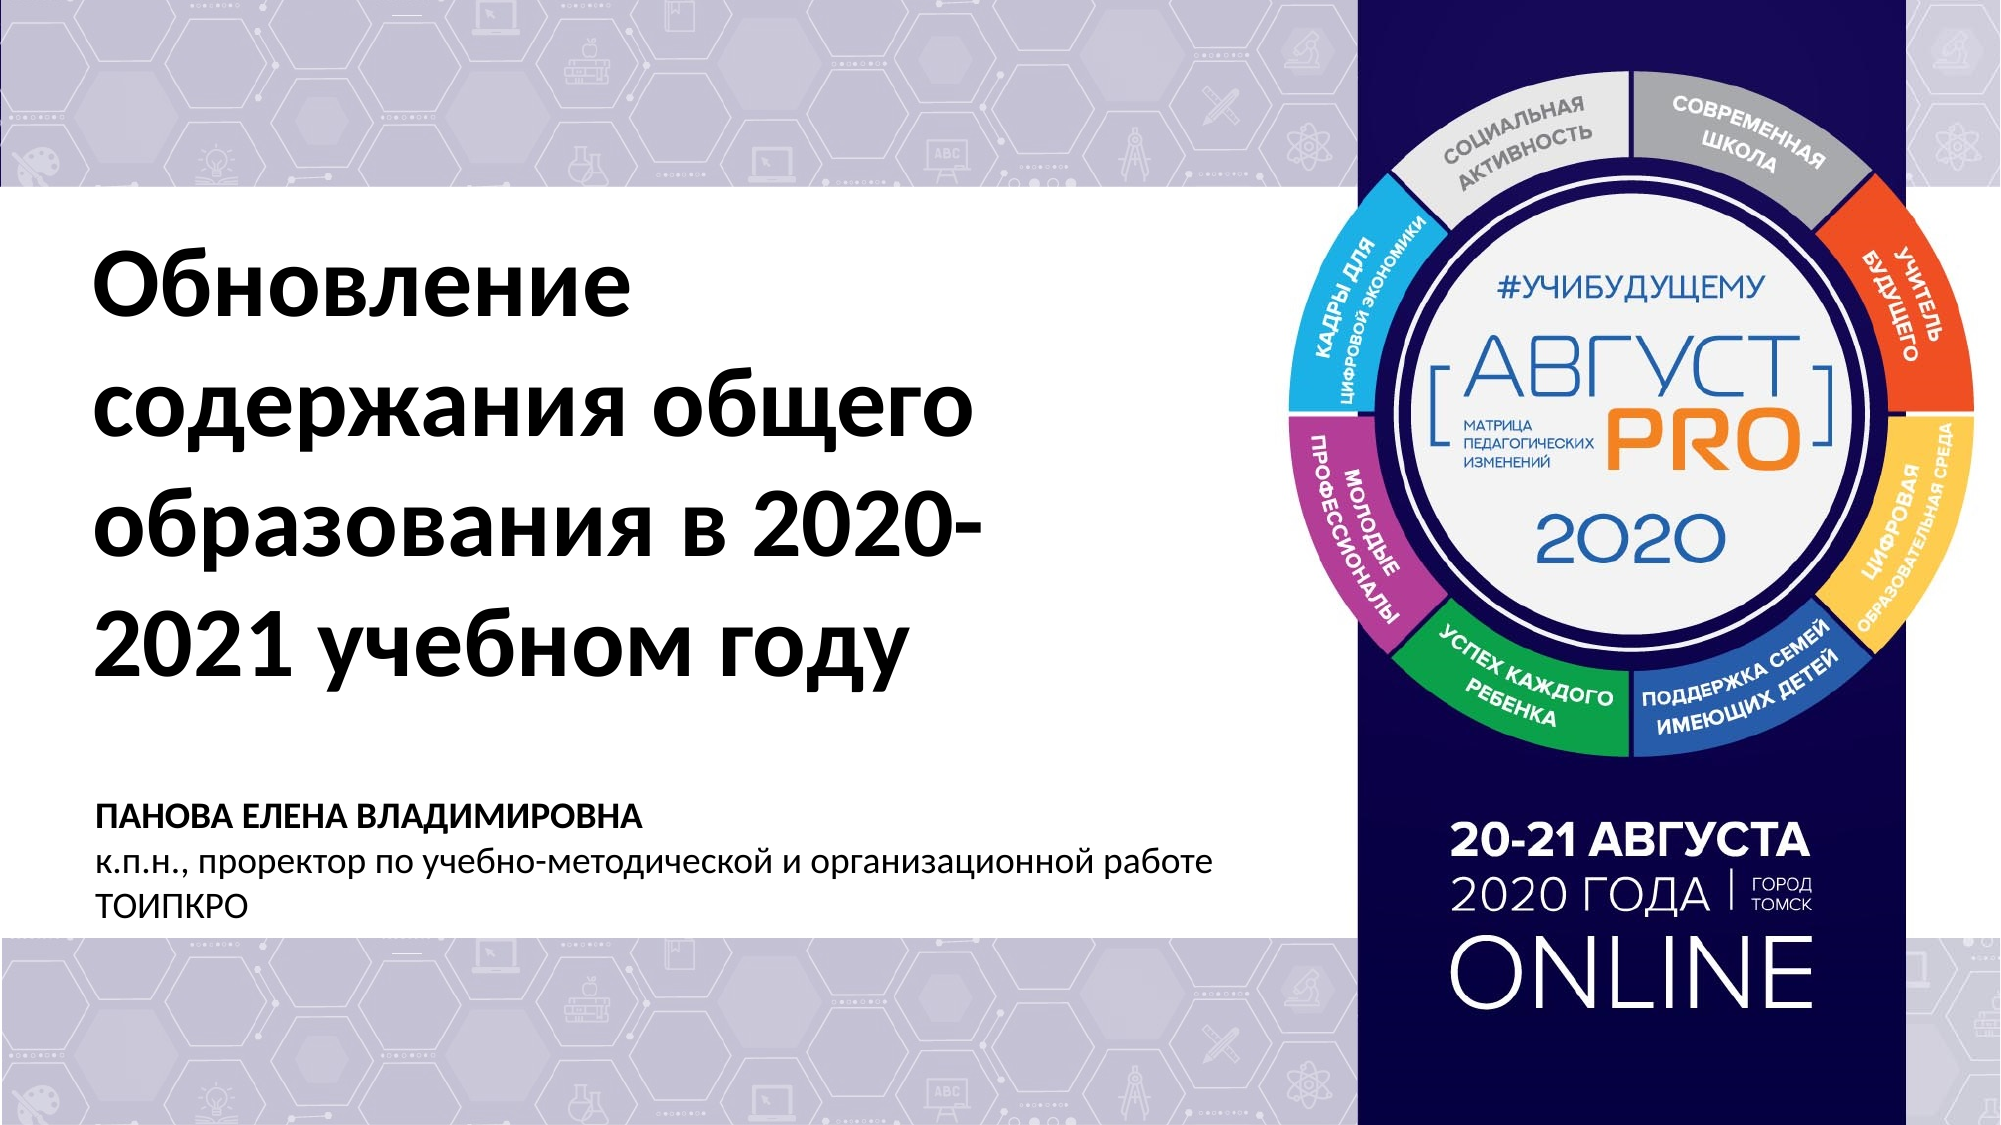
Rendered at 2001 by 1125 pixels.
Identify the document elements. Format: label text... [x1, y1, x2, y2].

picture [0, 0, 2001, 1125]
text_box ПАНОВА ЕЛЕНА ВЛАДИМИРОВНА к.п.н., проректор по учебно-методической и организационной работе ТОИПКРО [80, 763, 1333, 933]
title Обновление содержания общего образования в 2020-2021 учебном году [77, 208, 1189, 705]
